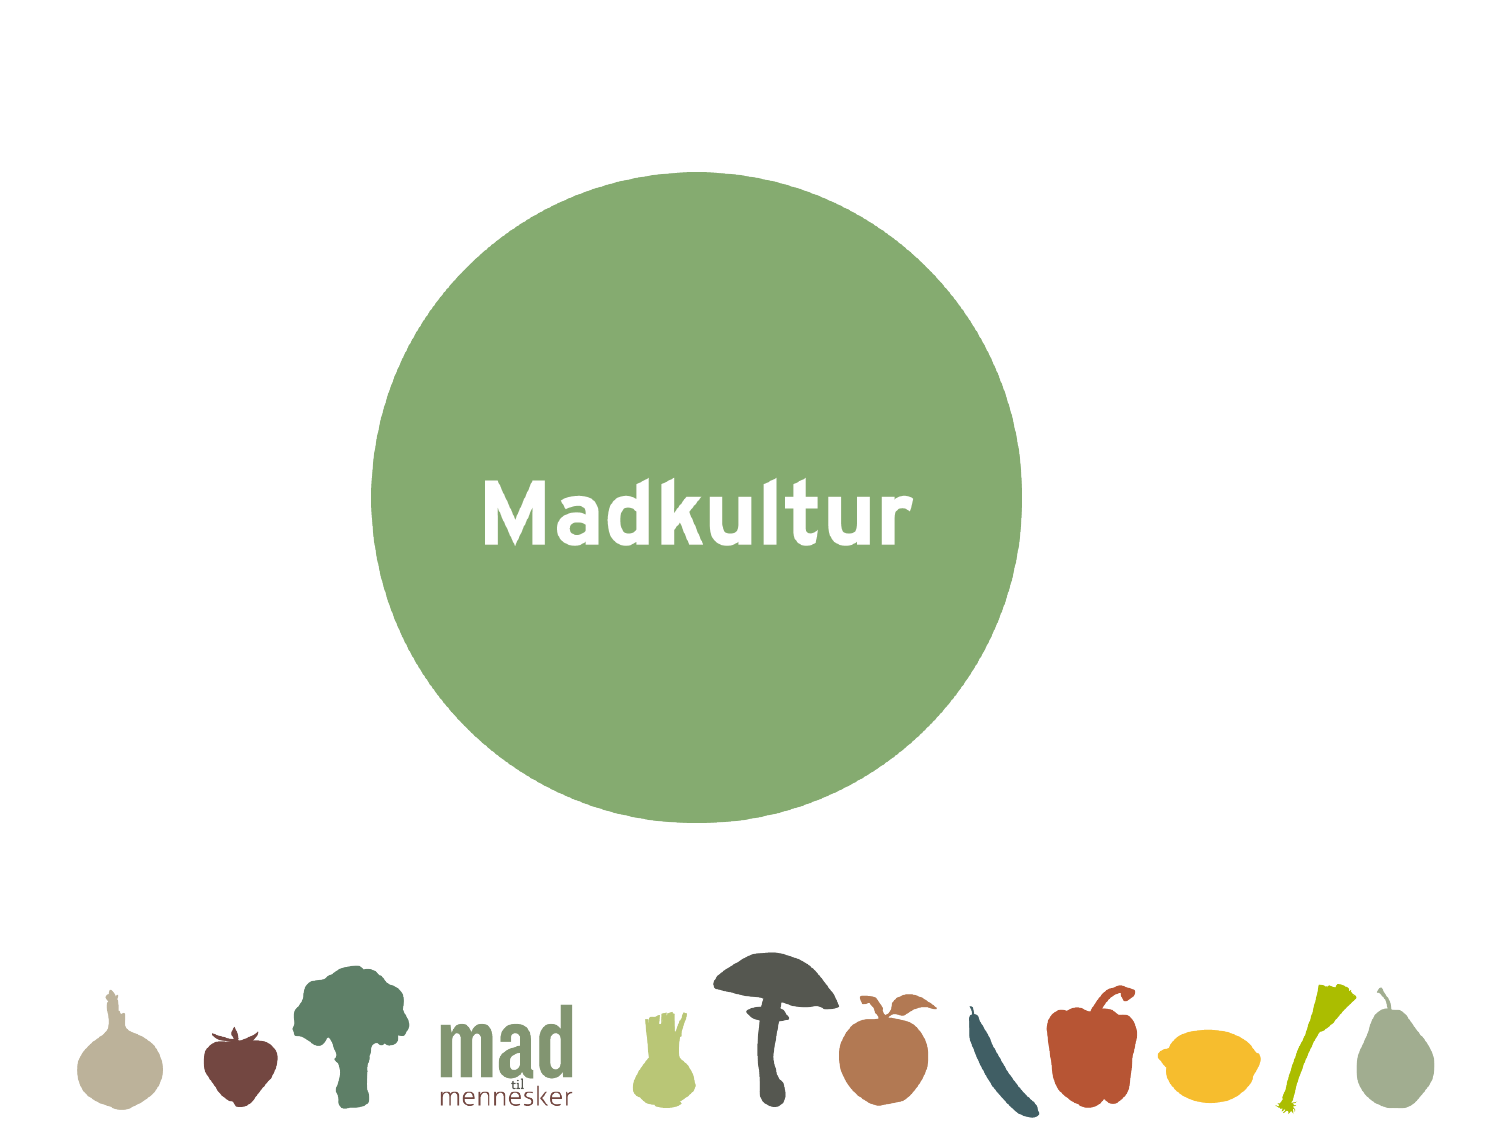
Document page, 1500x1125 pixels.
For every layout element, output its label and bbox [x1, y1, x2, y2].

picture [76, 951, 1436, 1121]
picture [371, 172, 1022, 823]
